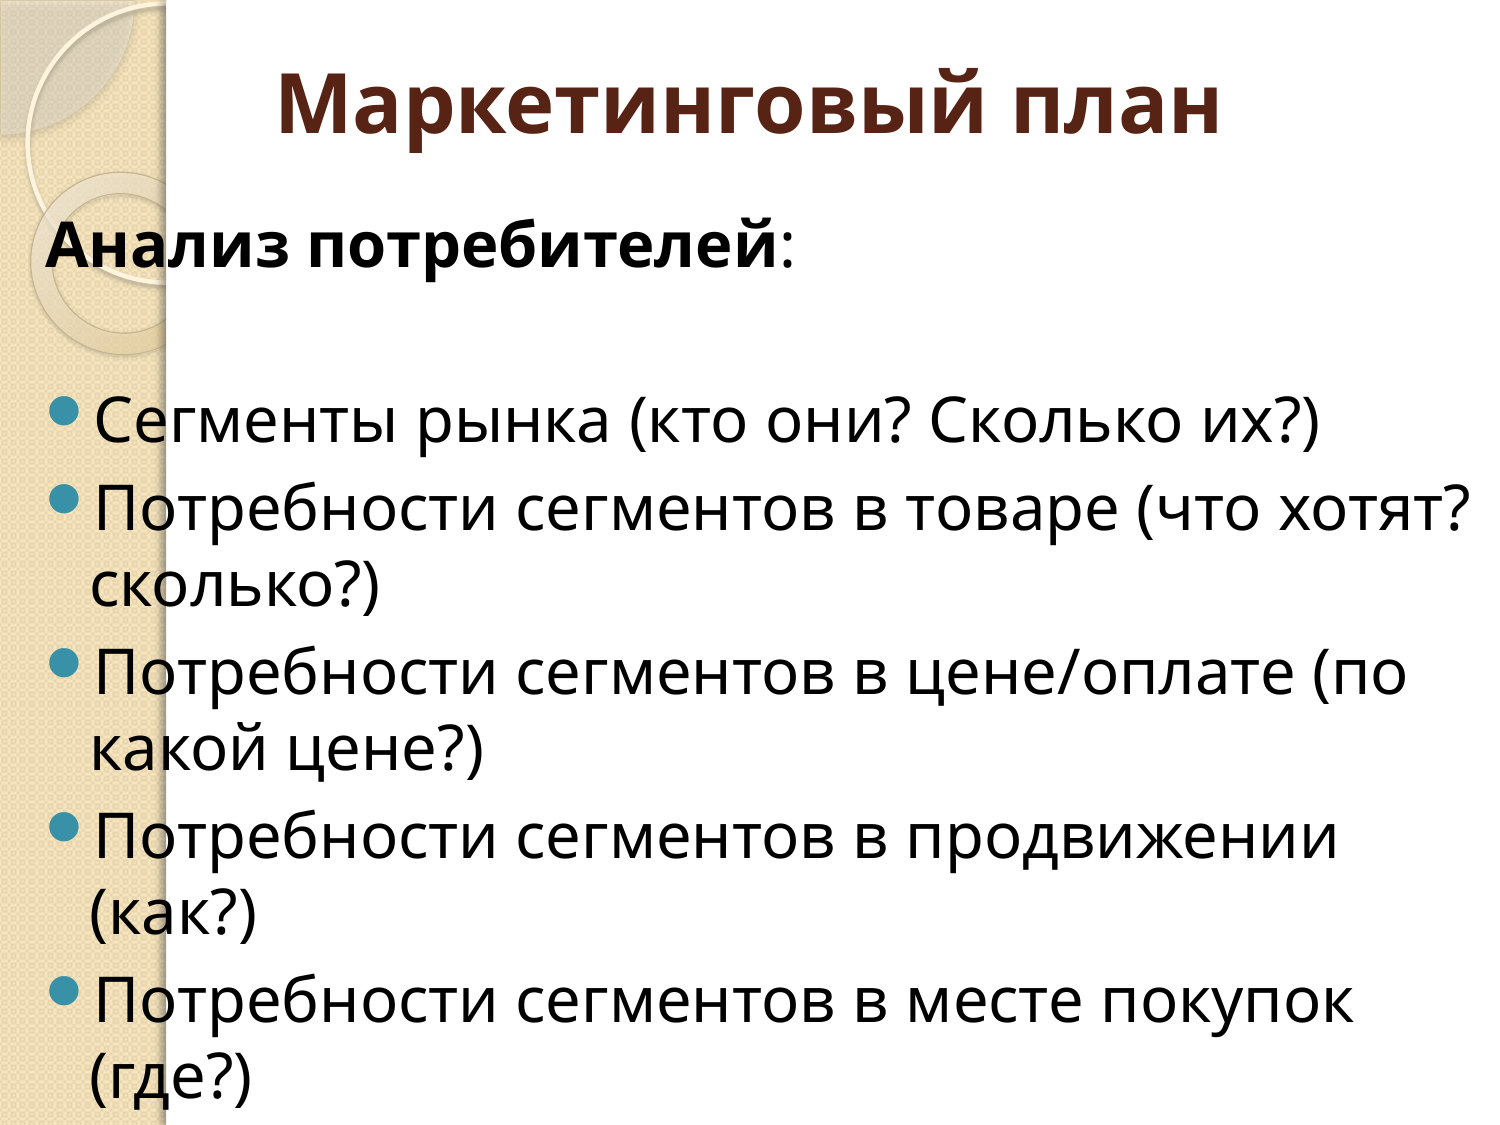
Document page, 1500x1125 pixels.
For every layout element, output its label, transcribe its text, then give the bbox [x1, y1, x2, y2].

title Маркетинговый план [37, 30, 1462, 171]
list Анализ потребителей: Сегменты рынка (кто они? Сколько их?) Потребности сегментов в товаре (что хотят? сколько?) Потребности сегментов в цене/оплате (по какой цене?) Потребности сегментов в продвижении (как?) Потребности сегментов в месте покупок (где?) [17, 196, 1500, 1125]
